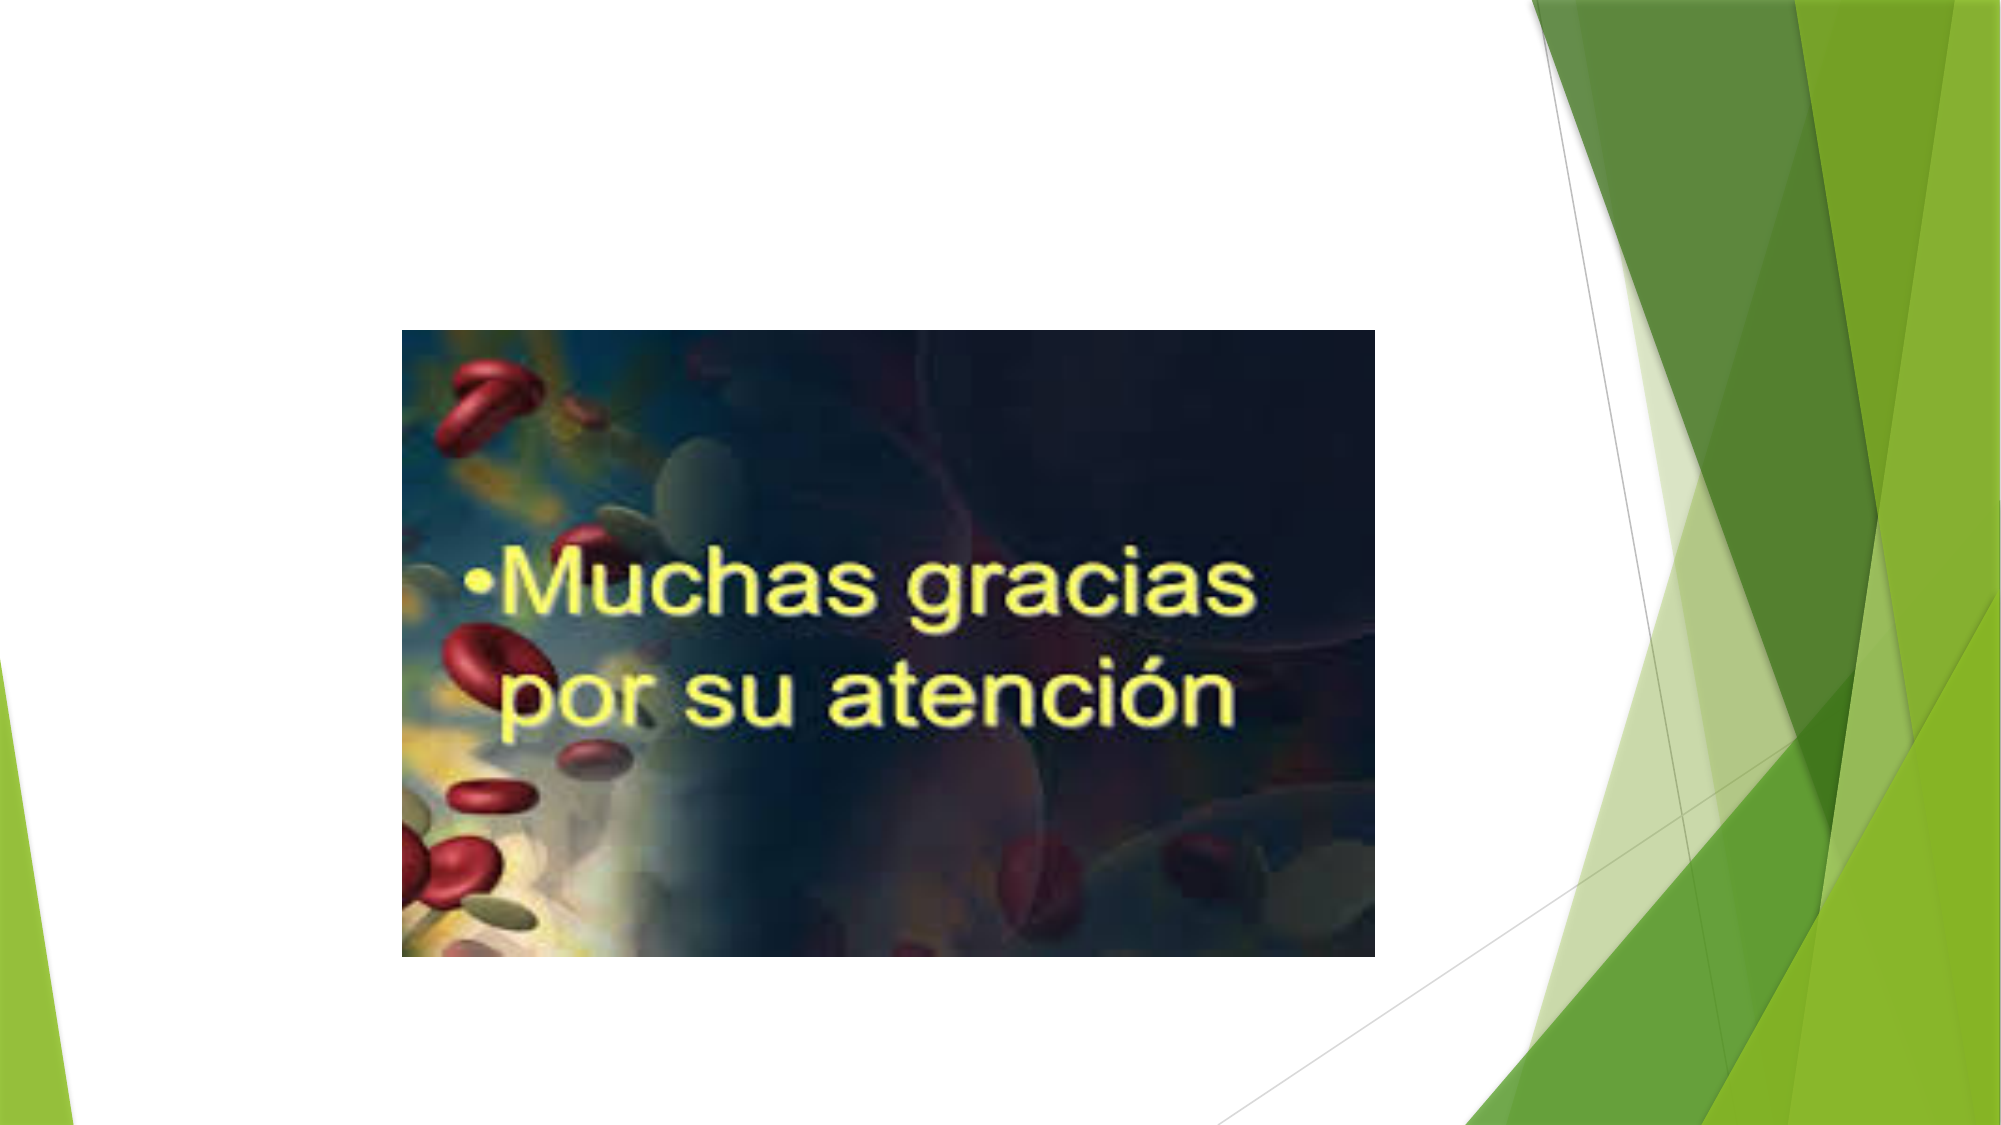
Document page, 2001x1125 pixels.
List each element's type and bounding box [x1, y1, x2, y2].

list [401, 329, 1375, 957]
